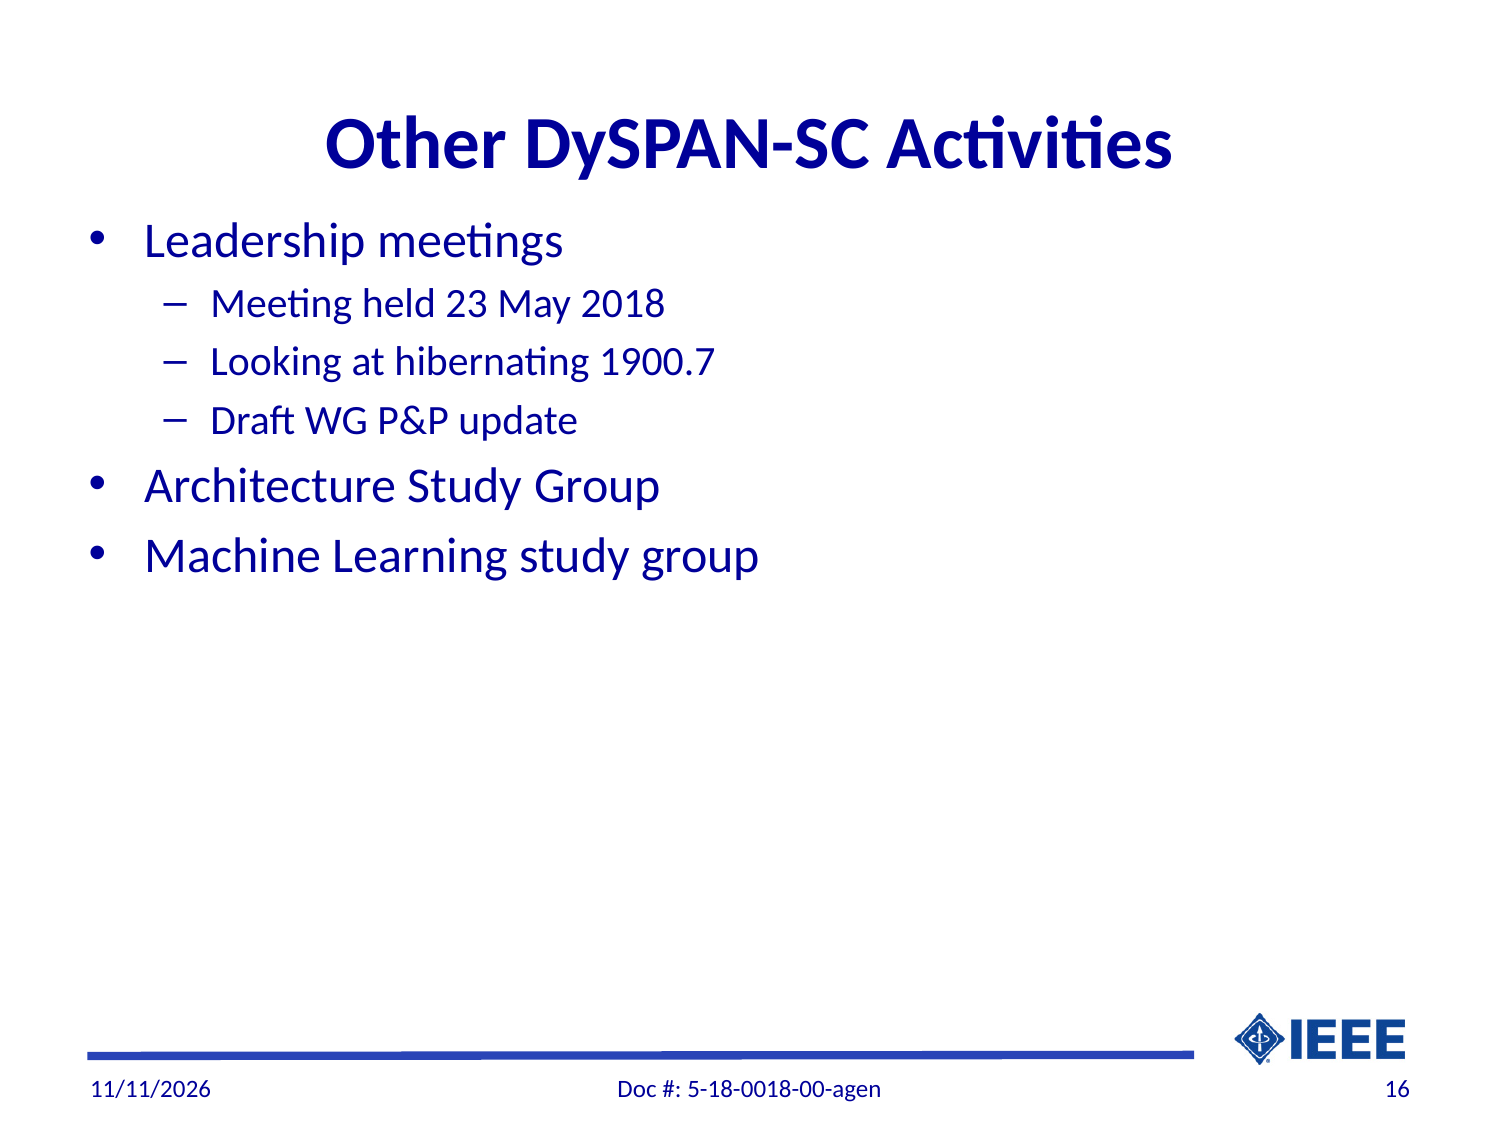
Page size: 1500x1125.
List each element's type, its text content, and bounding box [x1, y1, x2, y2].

picture [1231, 1011, 1406, 1057]
slide_number 16 [1074, 1057, 1425, 1118]
list Leadership meetings Meeting held 23 May 2018 Looking at hibernating 1900.7 Draft WG P&P update Architecture Study Group Machine Learning study group [73, 200, 1424, 943]
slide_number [75, 1057, 425, 1118]
footer Doc #: 5-18-0018-00-agen [512, 1057, 988, 1118]
title Other DySPAN-SC Activities [75, 45, 1425, 233]
